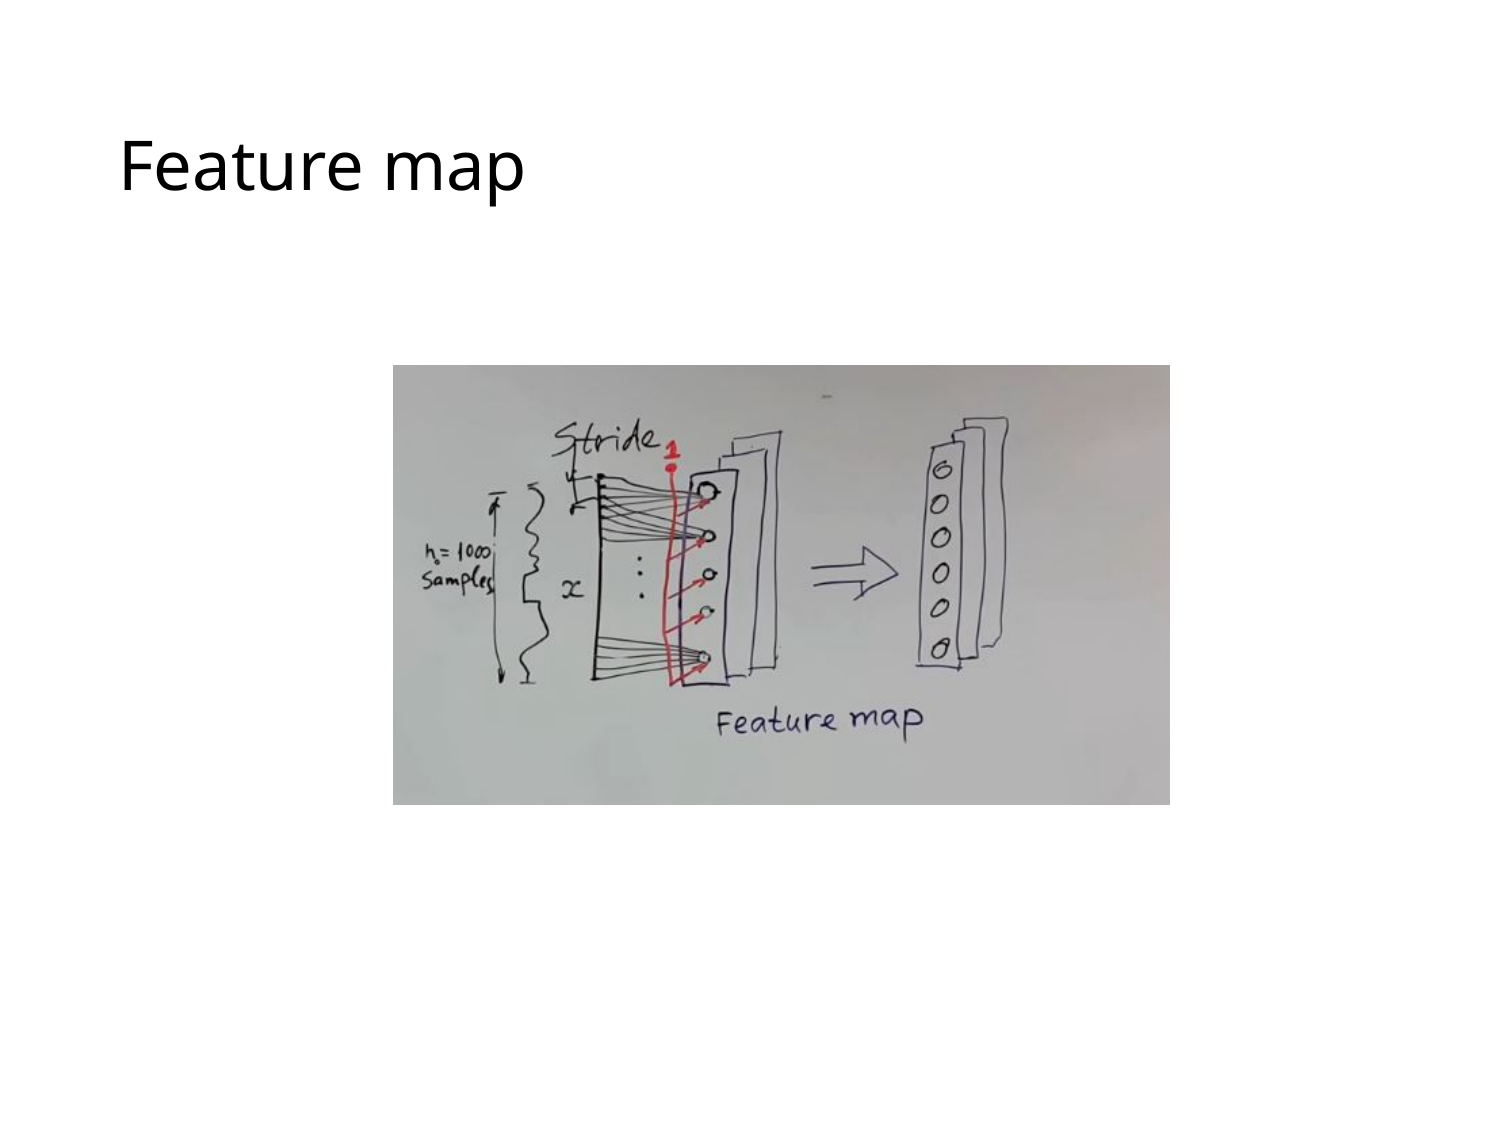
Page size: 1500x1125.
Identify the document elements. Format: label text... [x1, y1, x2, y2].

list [393, 365, 1170, 805]
title Feature map [103, 59, 1397, 278]
